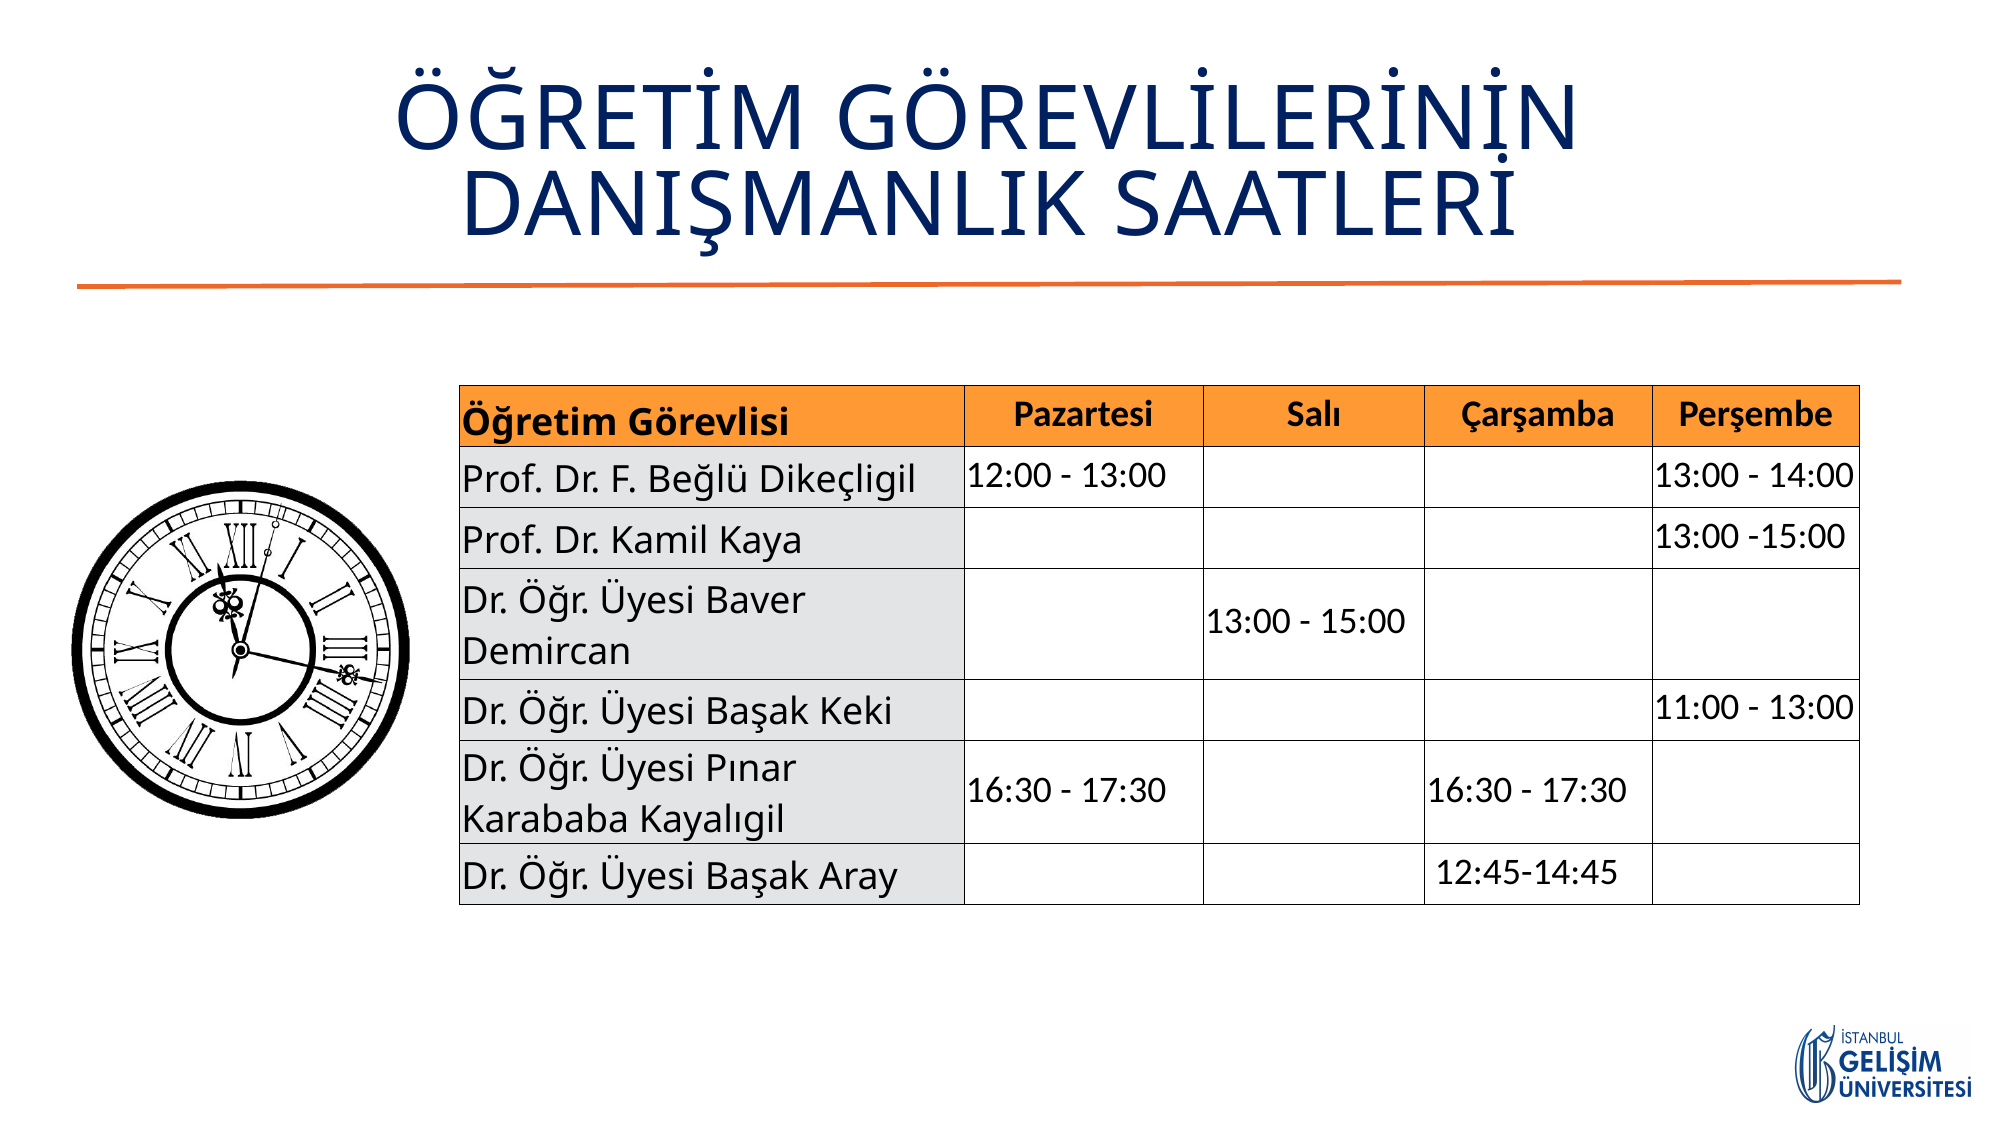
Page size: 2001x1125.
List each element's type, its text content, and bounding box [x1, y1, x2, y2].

table_header Öğretim Görevlisi [460, 386, 964, 446]
table_cell [965, 680, 1203, 740]
table_cell [1204, 844, 1424, 904]
table_cell [1204, 447, 1424, 507]
table_cell Dr. Öğr. Üyesi Baver Demircan [460, 569, 964, 679]
table_cell Prof. Dr. Kamil Kaya [460, 508, 964, 568]
table_cell 13:00 - 15:00 [1204, 569, 1424, 679]
table_cell [1653, 569, 1859, 679]
table_cell Dr. Öğr. Üyesi Pınar Karababa Kayalıgil [460, 741, 964, 843]
table_cell [1204, 741, 1424, 843]
table_cell [965, 508, 1203, 568]
table_cell Prof. Dr. F. Beğlü Dikeçligil [460, 447, 964, 507]
table_header Salı [1204, 386, 1424, 446]
table_cell 11:00 - 13:00 [1653, 680, 1859, 740]
table_cell [1653, 844, 1859, 904]
text_box Öğretim görevlilerinin danışmanlık saatleri [351, 46, 1627, 276]
table_cell [965, 844, 1203, 904]
table_cell 12:00 - 13:00 [965, 447, 1203, 507]
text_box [76, 281, 1902, 287]
table_cell 13:00 - 14:00 [1653, 447, 1859, 507]
table_cell 12:45-14:45 [1425, 844, 1652, 904]
table_header Perşembe [1653, 386, 1859, 446]
table_cell 16:30 - 17:30 [1425, 741, 1652, 843]
table_cell 13:00 -15:00 [1653, 508, 1859, 568]
table_header Pazartesi [965, 386, 1203, 446]
table_cell [1204, 508, 1424, 568]
picture [39, 473, 441, 825]
table_cell [1425, 569, 1652, 679]
table_cell Dr. Öğr. Üyesi Başak Keki [460, 680, 964, 740]
table_header Çarşamba [1425, 386, 1652, 446]
table_cell [1425, 508, 1652, 568]
table_cell 16:30 - 17:30 [965, 741, 1203, 843]
table_cell [965, 569, 1203, 679]
table_cell [1204, 680, 1424, 740]
table_cell [1653, 741, 1859, 843]
table_cell [1425, 447, 1652, 507]
table_cell Dr. Öğr. Üyesi Başak Aray [460, 844, 964, 904]
picture [1791, 1025, 1972, 1104]
table_cell [1425, 680, 1652, 740]
